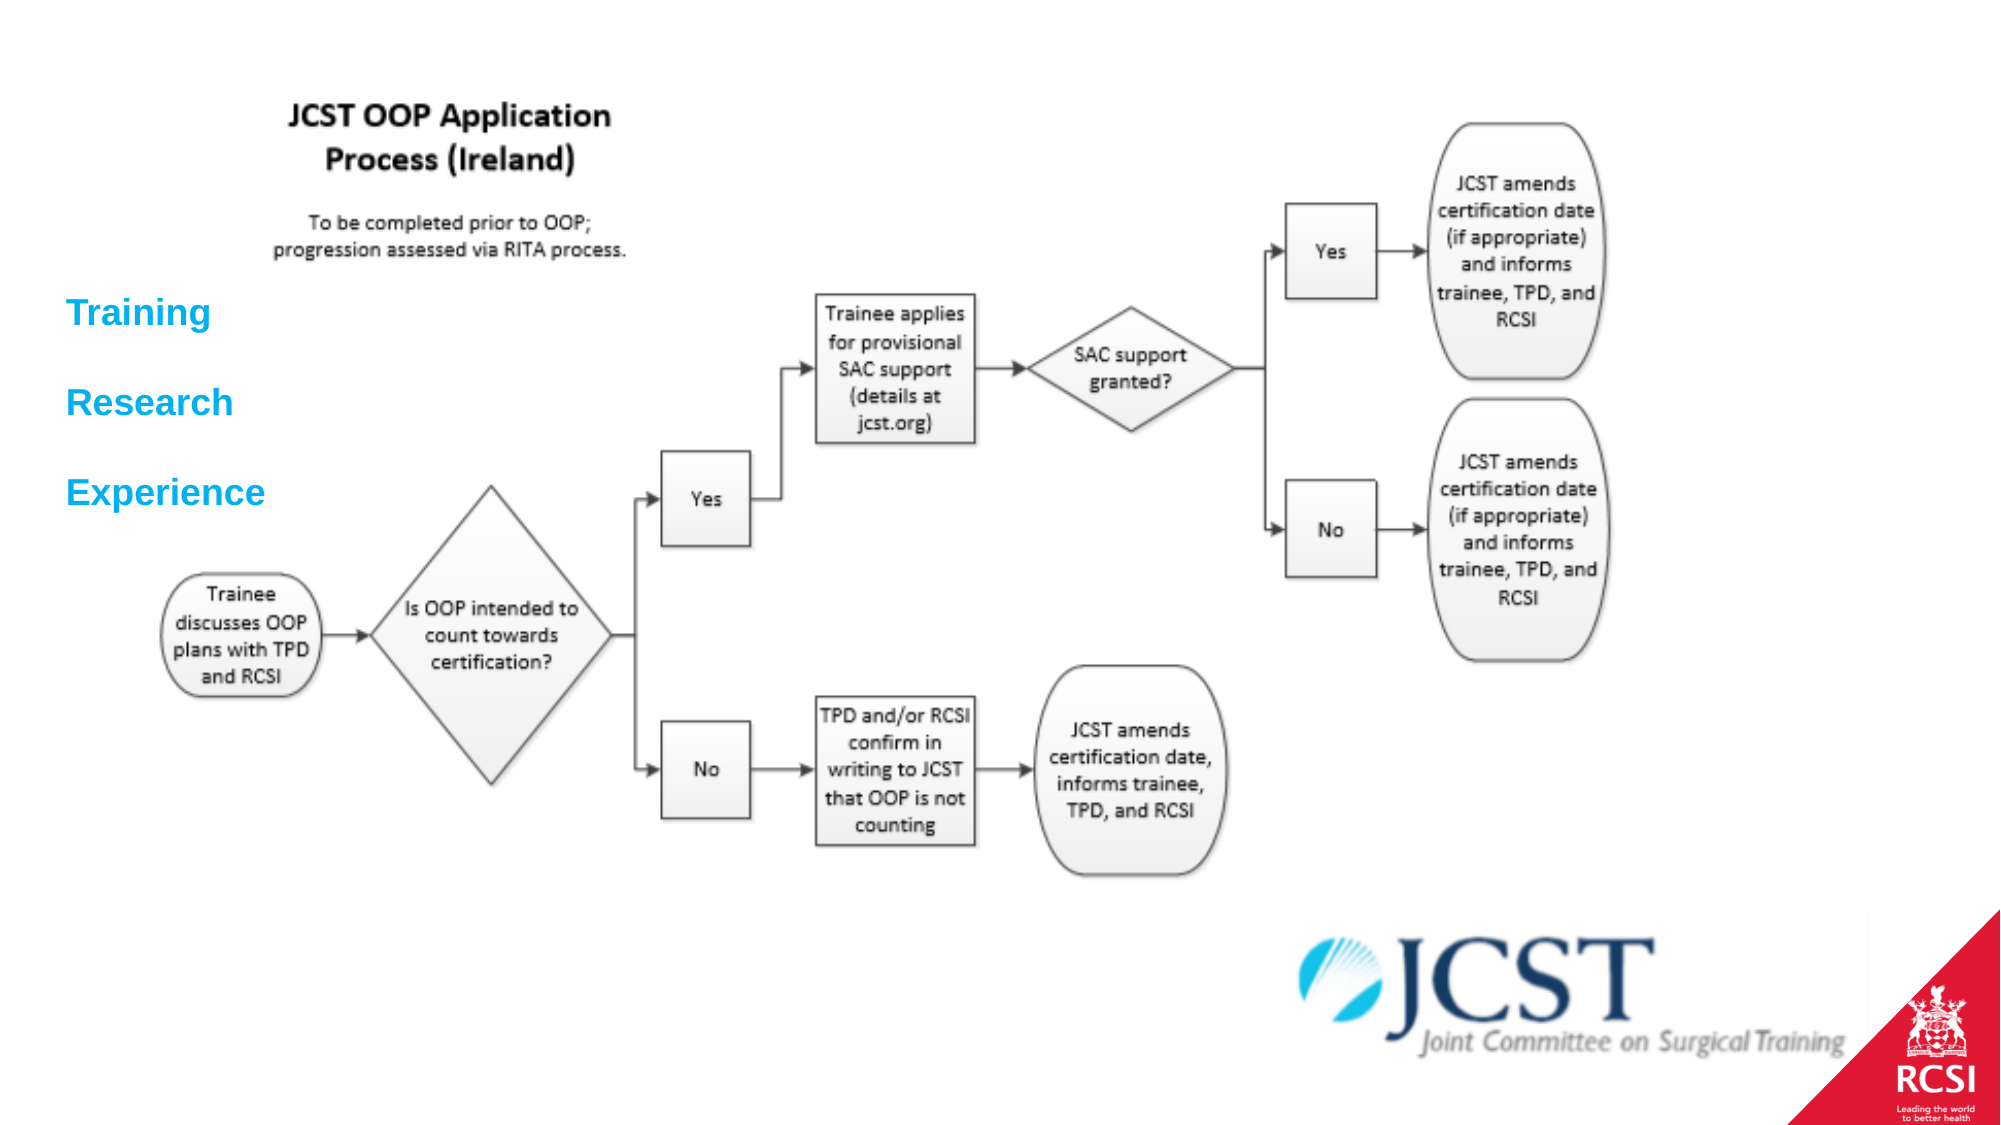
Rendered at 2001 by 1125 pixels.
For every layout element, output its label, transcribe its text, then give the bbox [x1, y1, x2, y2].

picture [120, 489, 127, 501]
text_box [1893, 984, 1982, 1125]
text_box [1926, 909, 2000, 1125]
picture [117, 406, 127, 411]
picture [117, 0, 1883, 1125]
text_box Training Research Experience [50, 280, 117, 521]
text_box [1883, 1017, 1893, 1125]
